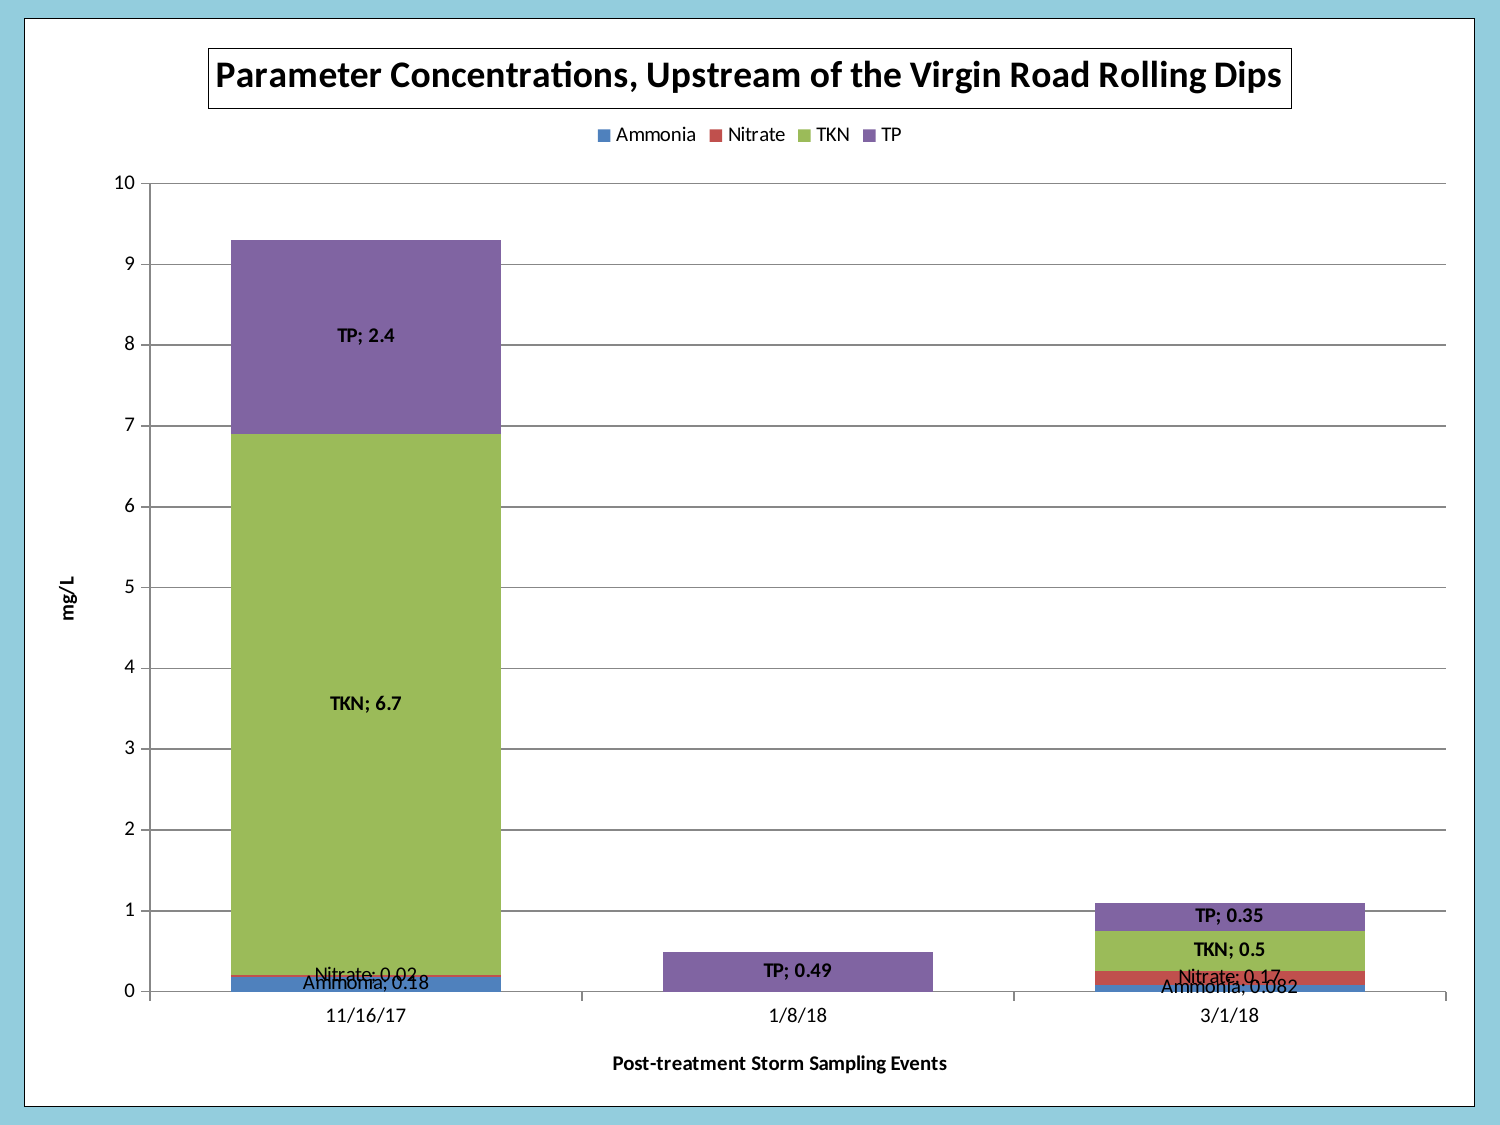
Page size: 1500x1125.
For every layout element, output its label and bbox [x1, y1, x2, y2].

chart [24, 18, 1476, 1107]
